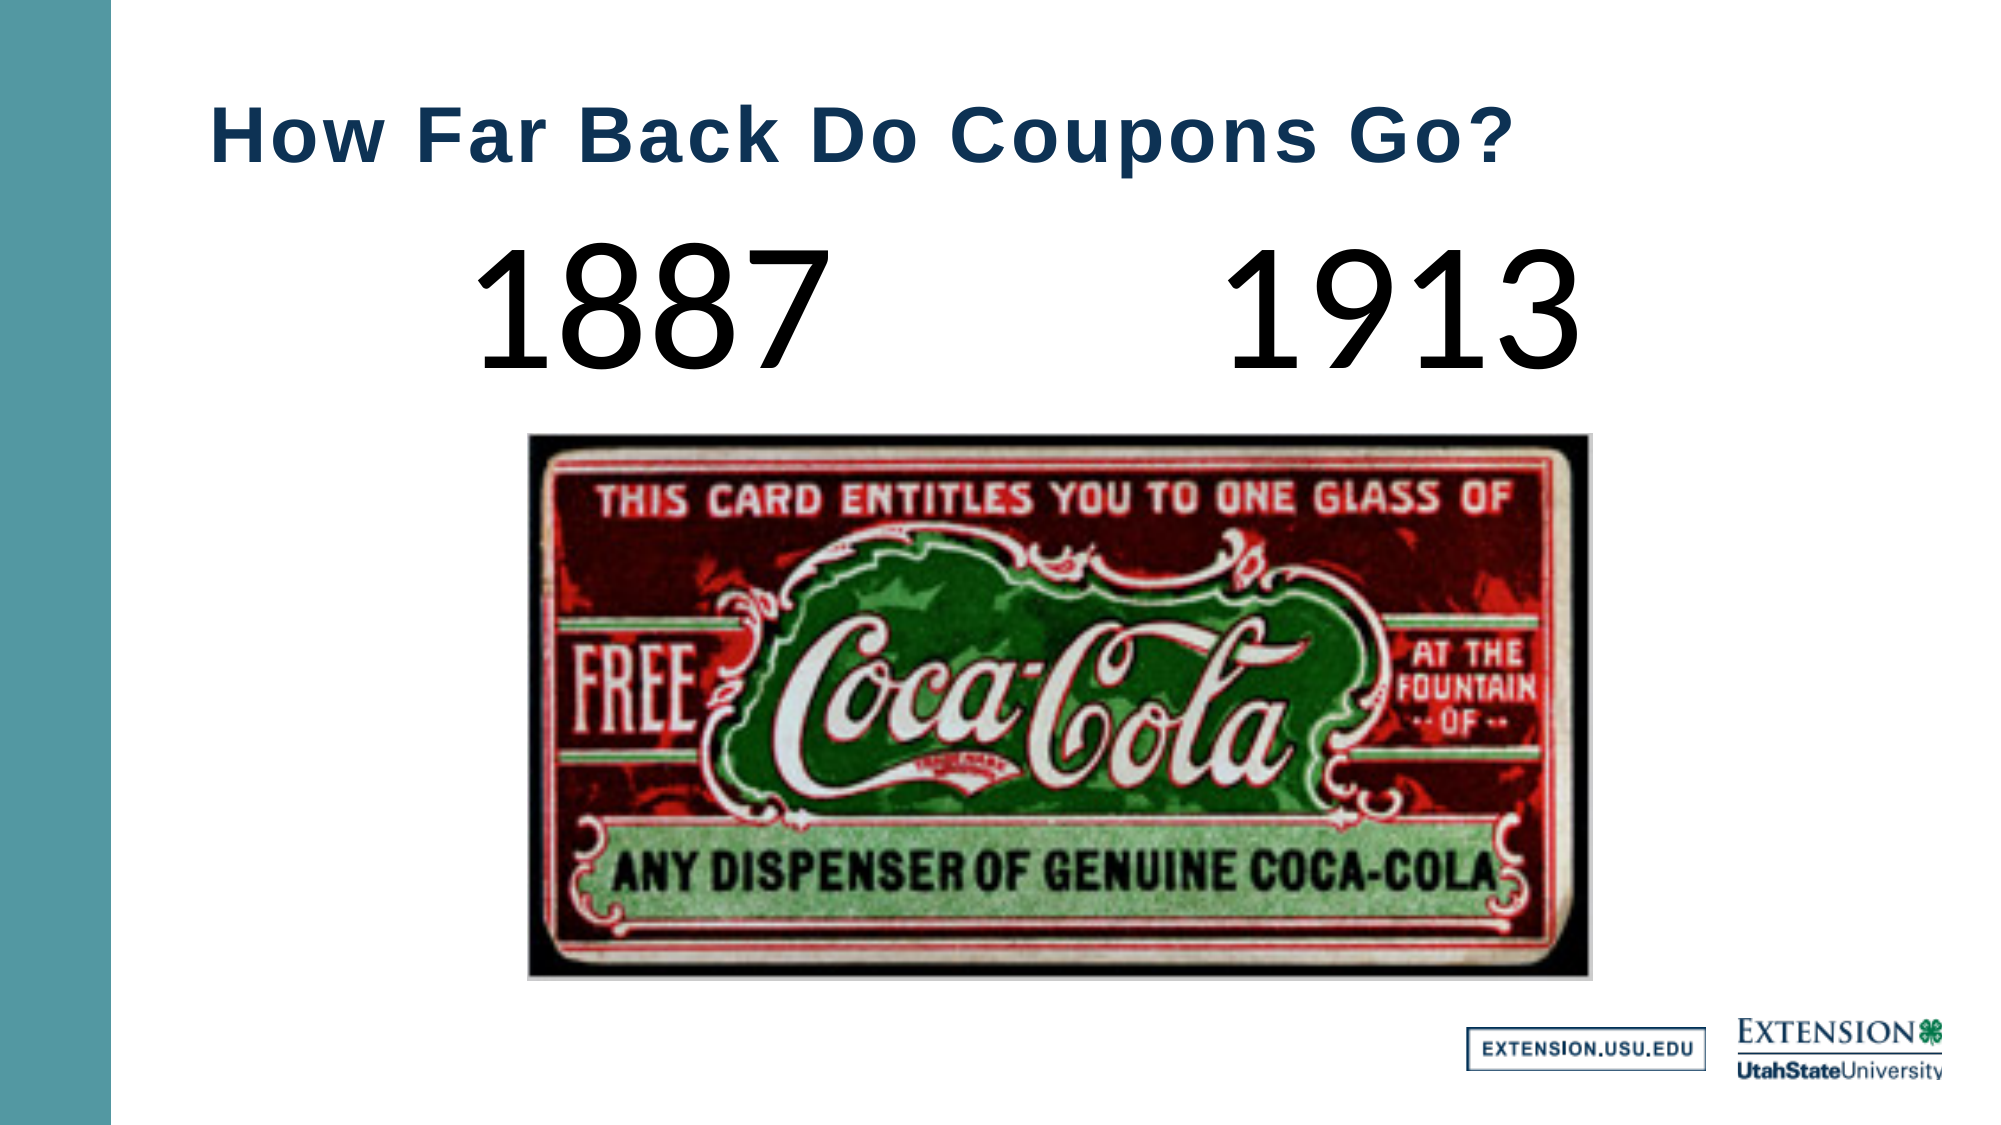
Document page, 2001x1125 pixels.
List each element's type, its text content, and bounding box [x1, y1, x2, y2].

title How Far Back Do Coupons Go? [195, 75, 1853, 187]
picture [527, 433, 1593, 981]
list 1887 1913 [195, 202, 1853, 919]
